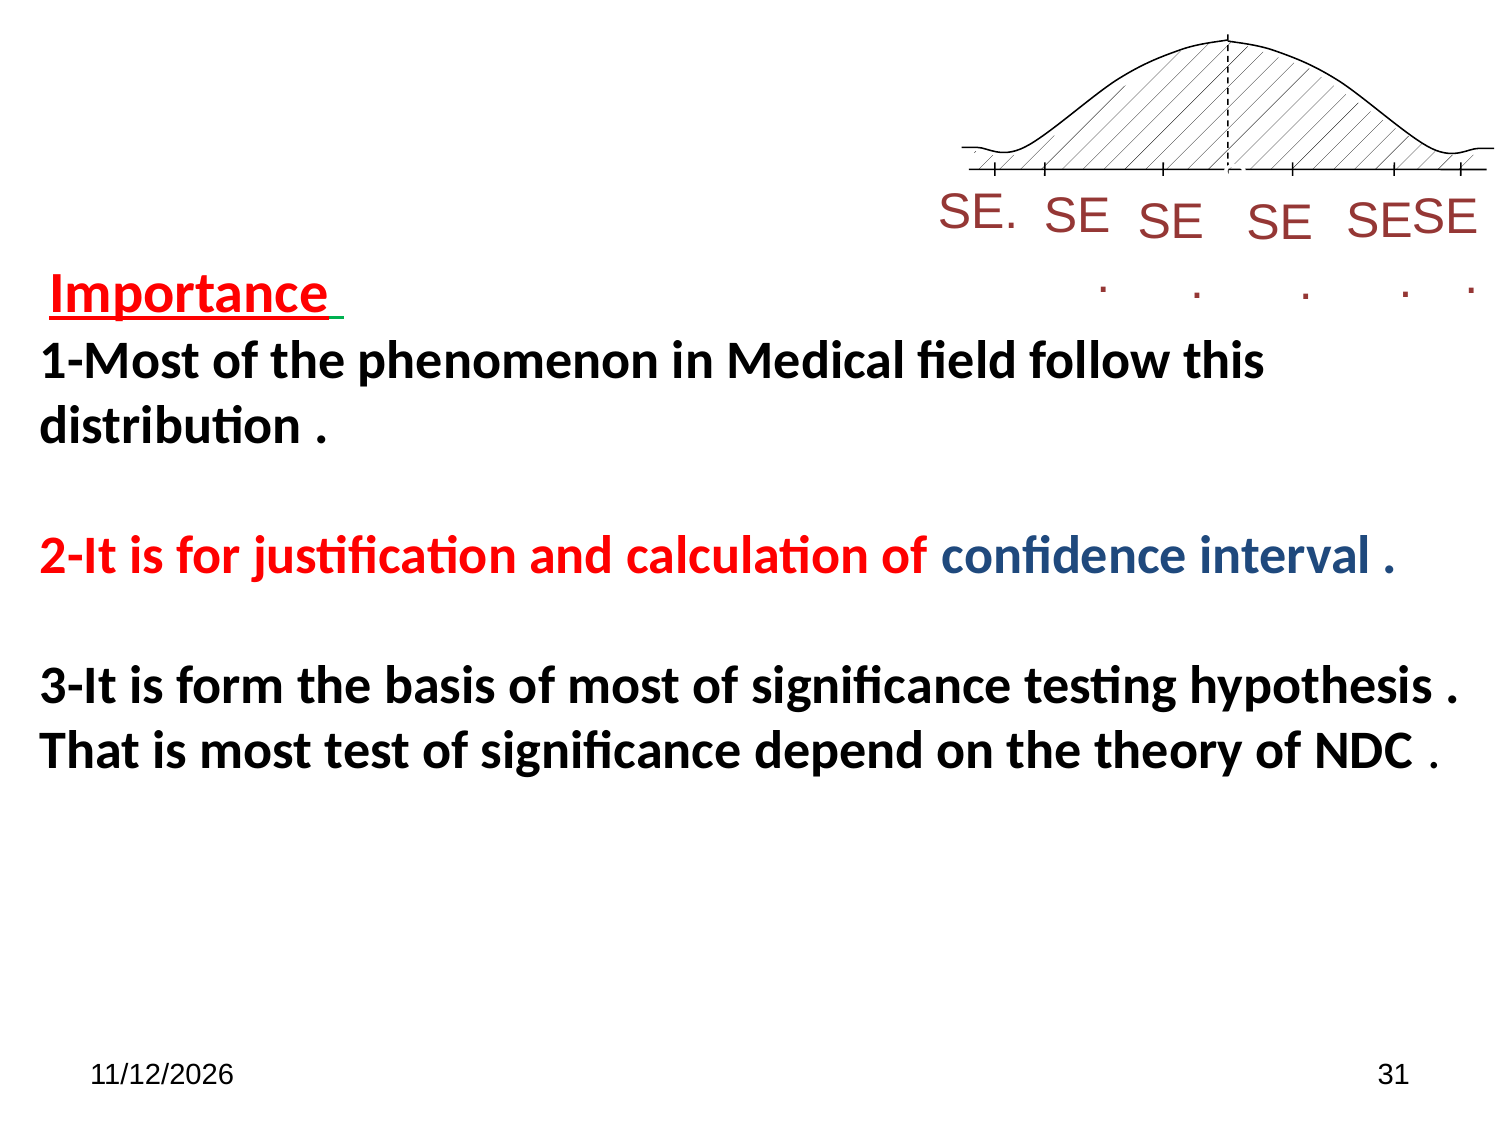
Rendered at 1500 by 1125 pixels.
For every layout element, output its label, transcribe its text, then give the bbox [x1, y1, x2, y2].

text_box Importance 1-Most of the phenomenon in Medical field follow this distribution . 2-It is for justification and calculation of confidence interval . 3-It is form the basis of most of significance testing hypothesis . That is most test of significance depend on the theory of NDC . [24, 201, 1500, 787]
slide_number 31 [1074, 1042, 1425, 1103]
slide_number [75, 1042, 425, 1103]
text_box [893, 30, 1495, 227]
